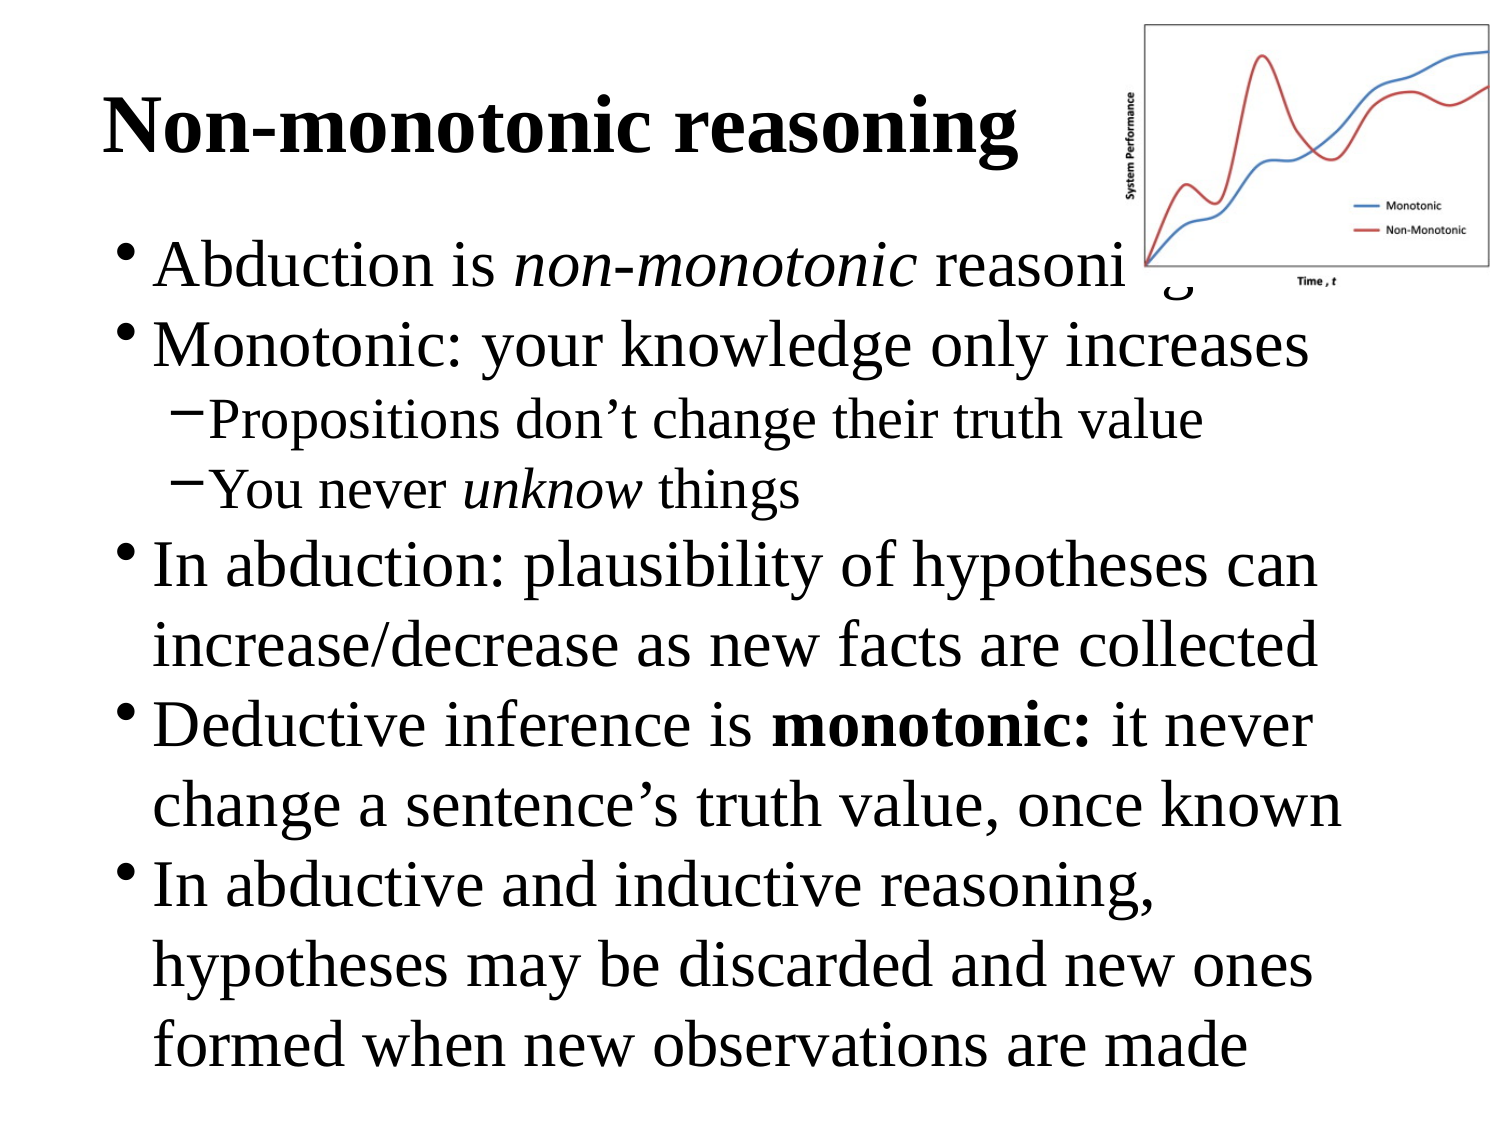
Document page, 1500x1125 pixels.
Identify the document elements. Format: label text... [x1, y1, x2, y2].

list Abduction is non-monotonic reasoning Monotonic: your knowledge only increases Propositions don’t change their truth value You never unknow things In abduction: plausibility of hypotheses can increase/decrease as new facts are collected Deductive inference is monotonic: it never change a sentence’s truth value, once known In abductive and inductive reasoning, hypotheses may be discarded and new ones formed when new observations are made [99, 212, 1450, 1075]
picture [1124, 24, 1490, 287]
title Non-monotonic reasoning [1490, 24, 1500, 213]
title Non-monotonic reasoning [87, 24, 1123, 213]
